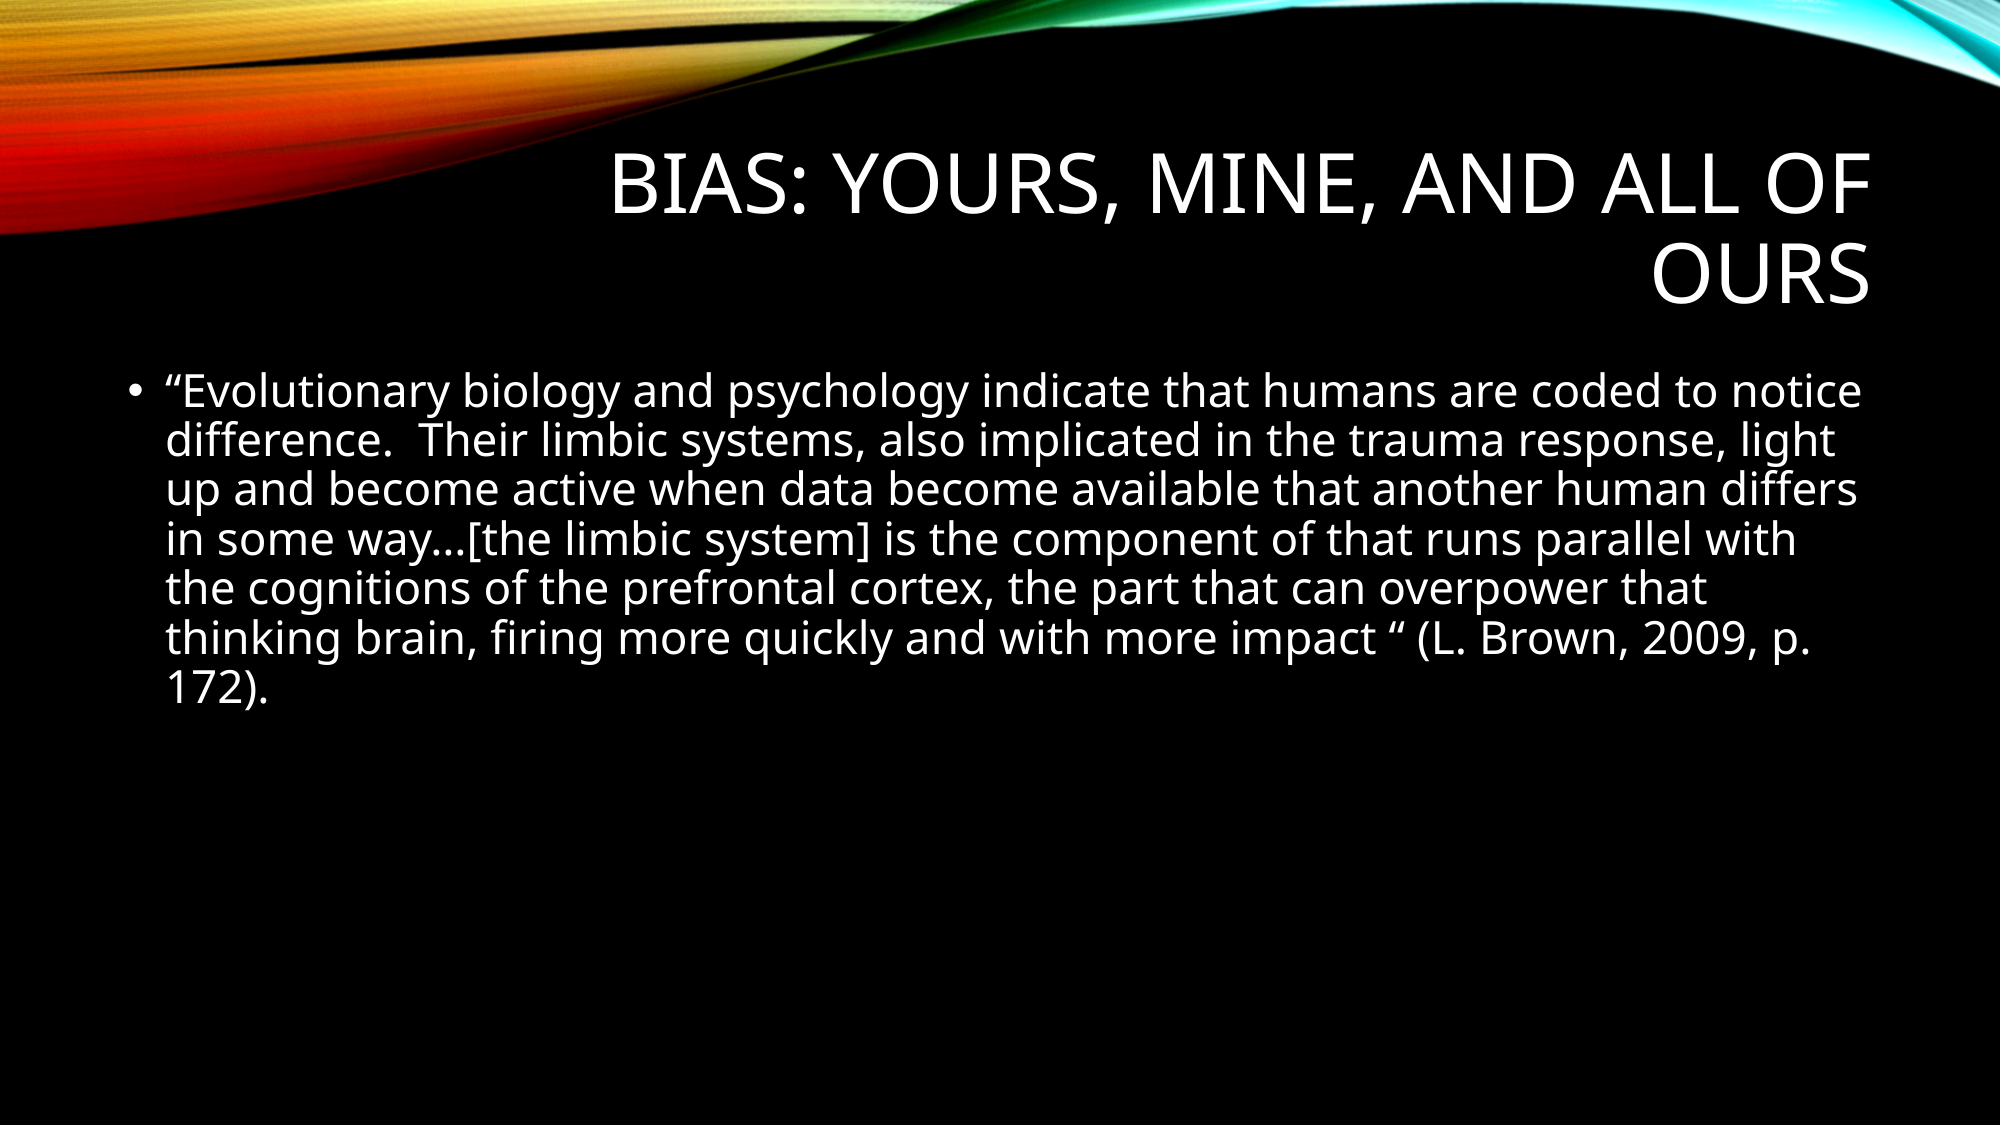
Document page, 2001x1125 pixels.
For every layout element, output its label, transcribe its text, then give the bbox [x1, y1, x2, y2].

title Bias: yours, mine, and all of ours [474, 125, 1888, 338]
list “Evolutionary biology and psychology indicate that humans are coded to notice difference. Their limbic systems, also implicated in the trauma response, light up and become active when data become available that another human differs in some way…[the limbic system] is the component of that runs parallel with the cognitions of the prefrontal cortex, the part that can overpower that thinking brain, firing more quickly and with more impact “ (L. Brown, 2009, p. 172). [112, 360, 1888, 1021]
picture [0, 0, 2000, 237]
